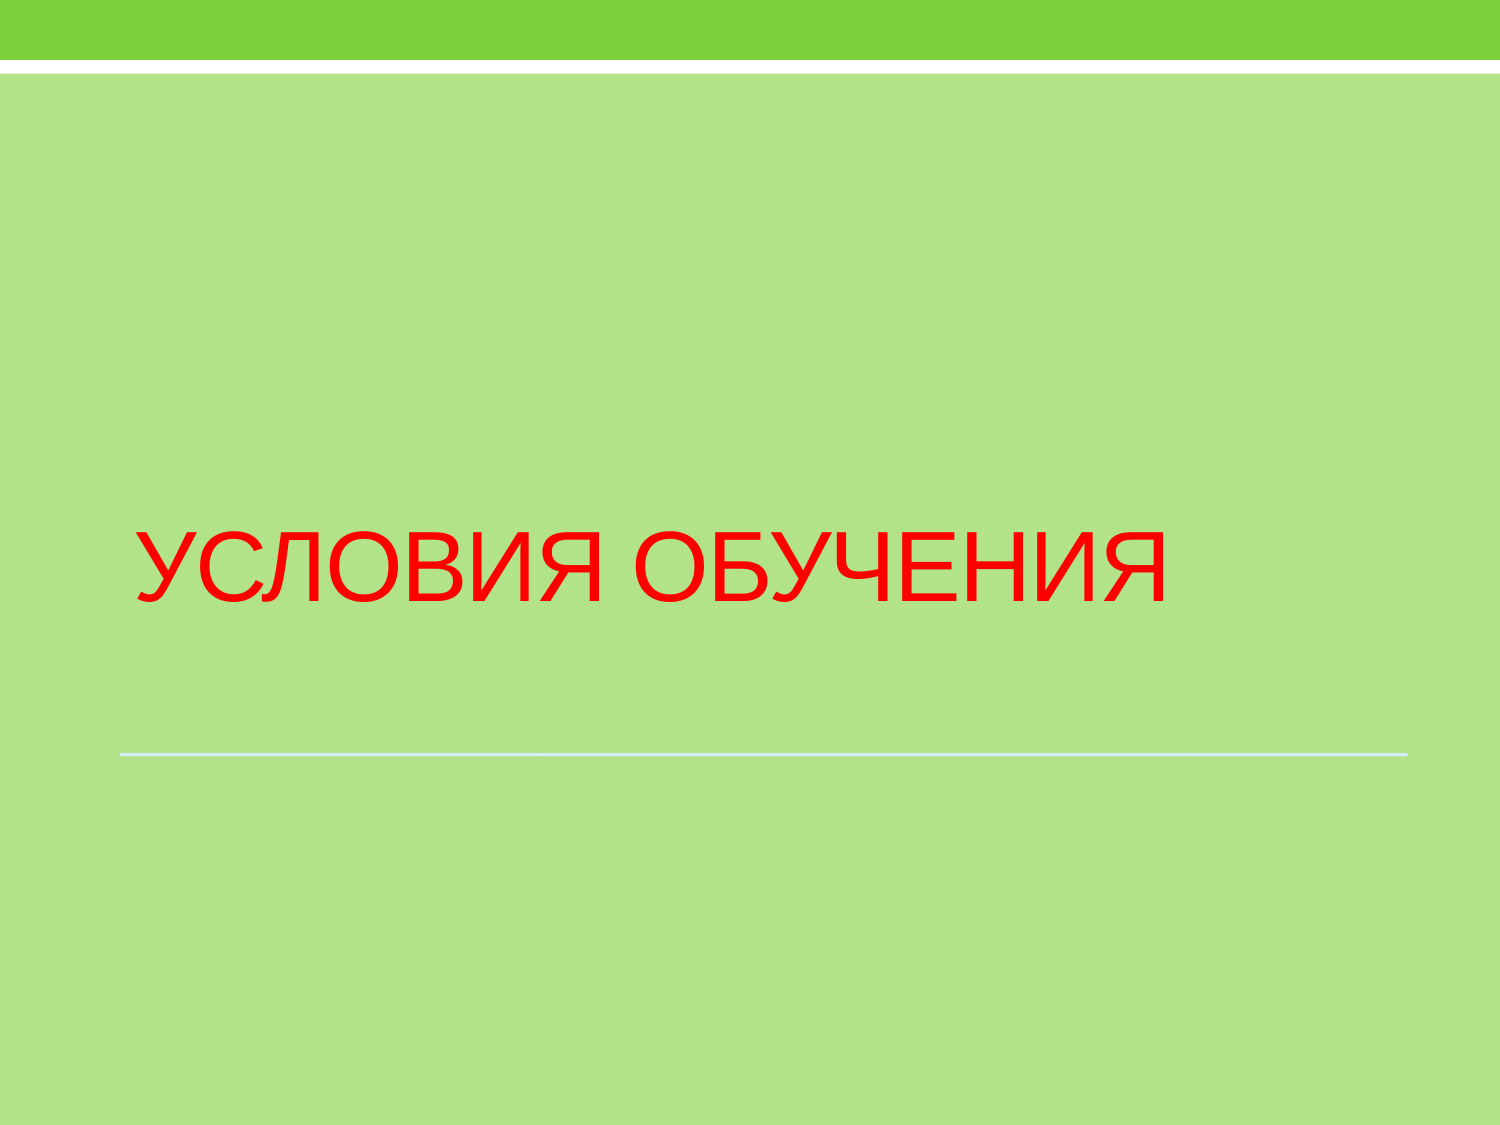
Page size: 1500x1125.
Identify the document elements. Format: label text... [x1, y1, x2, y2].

title УСЛОВИЯ ОБУЧЕНИЯ [118, 387, 1394, 749]
